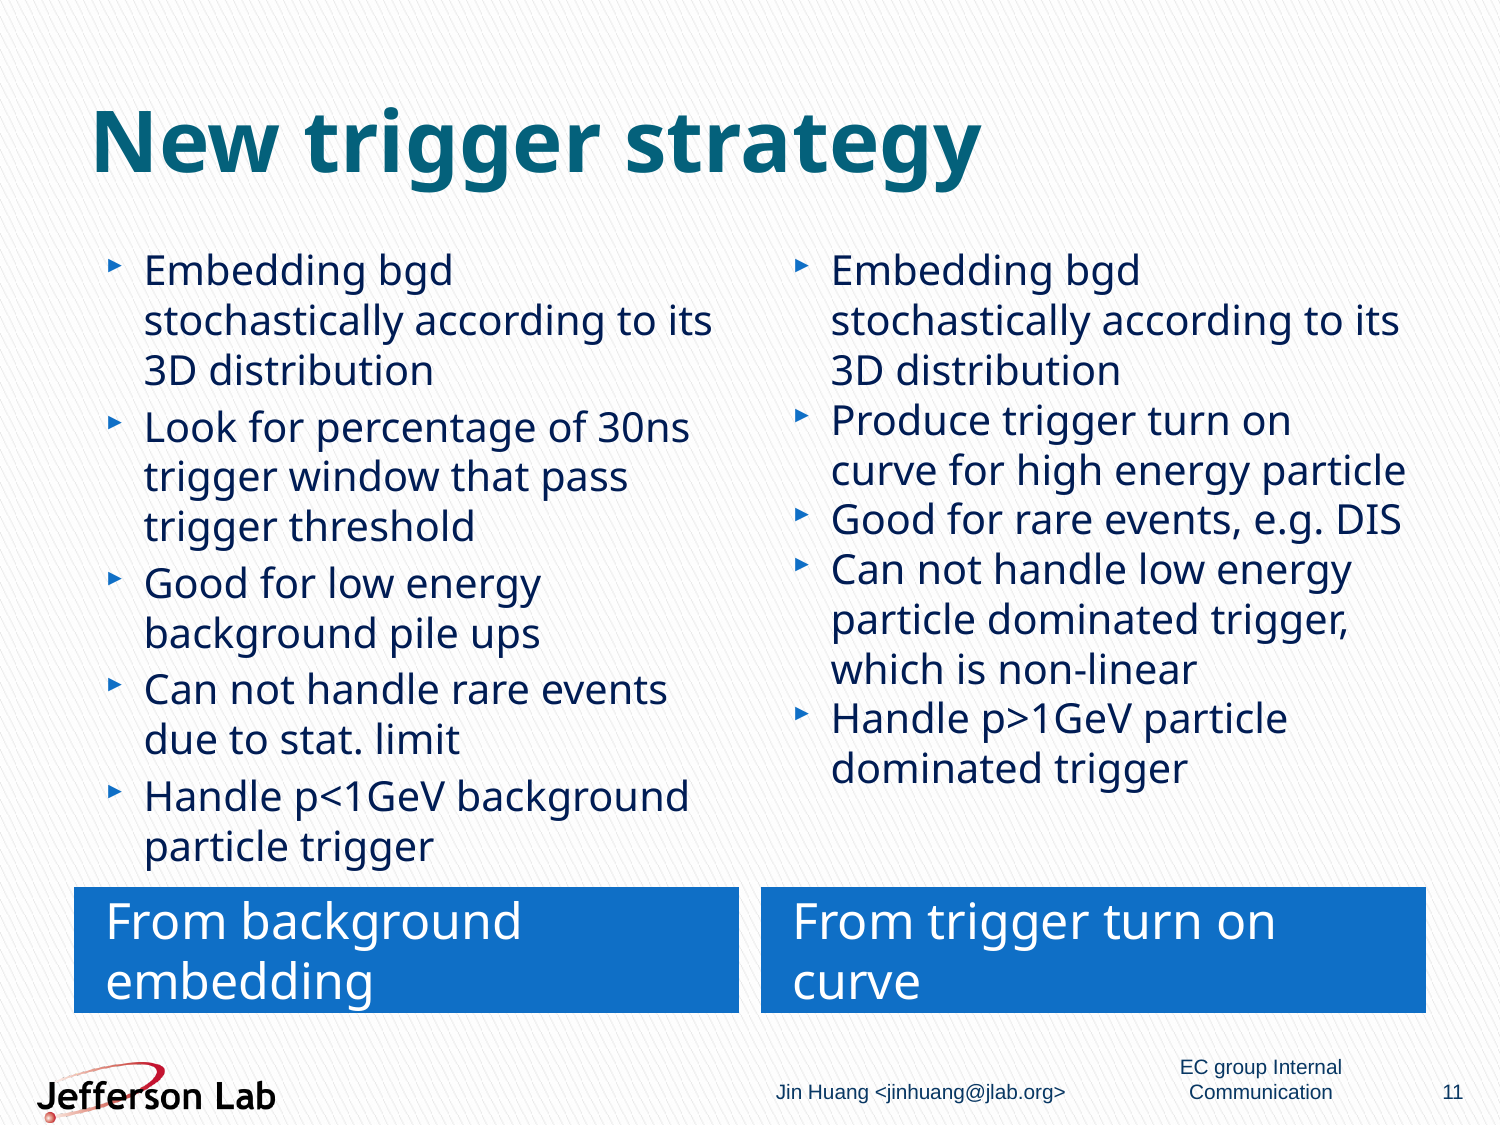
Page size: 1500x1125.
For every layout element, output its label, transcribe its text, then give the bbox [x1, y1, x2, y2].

list Embedding bgd stochastically according to its 3D distribution Produce trigger turn on curve for high energy particle Good for rare events, e.g. DIS Can not handle low energy particle dominated trigger, which is non-linear Handle p>1GeV particle dominated trigger [761, 236, 1425, 884]
footer Jin Huang <jinhuang@jlab.org> [737, 1051, 1105, 1112]
list From trigger turn on curve [761, 887, 1426, 1013]
list From background embedding [74, 887, 739, 1013]
picture [37, 1062, 275, 1123]
slide_number EC group Internal Communication [1105, 1051, 1418, 1112]
title New trigger strategy [75, 44, 1425, 233]
list Embedding bgd stochastically according to its 3D distribution Look for percentage of 30ns trigger window that pass trigger threshold Good for low energy background pile ups Can not handle rare events due to stat. limit Handle p<1GeV background particle trigger [75, 236, 738, 884]
slide_number 11 [1418, 1051, 1479, 1112]
